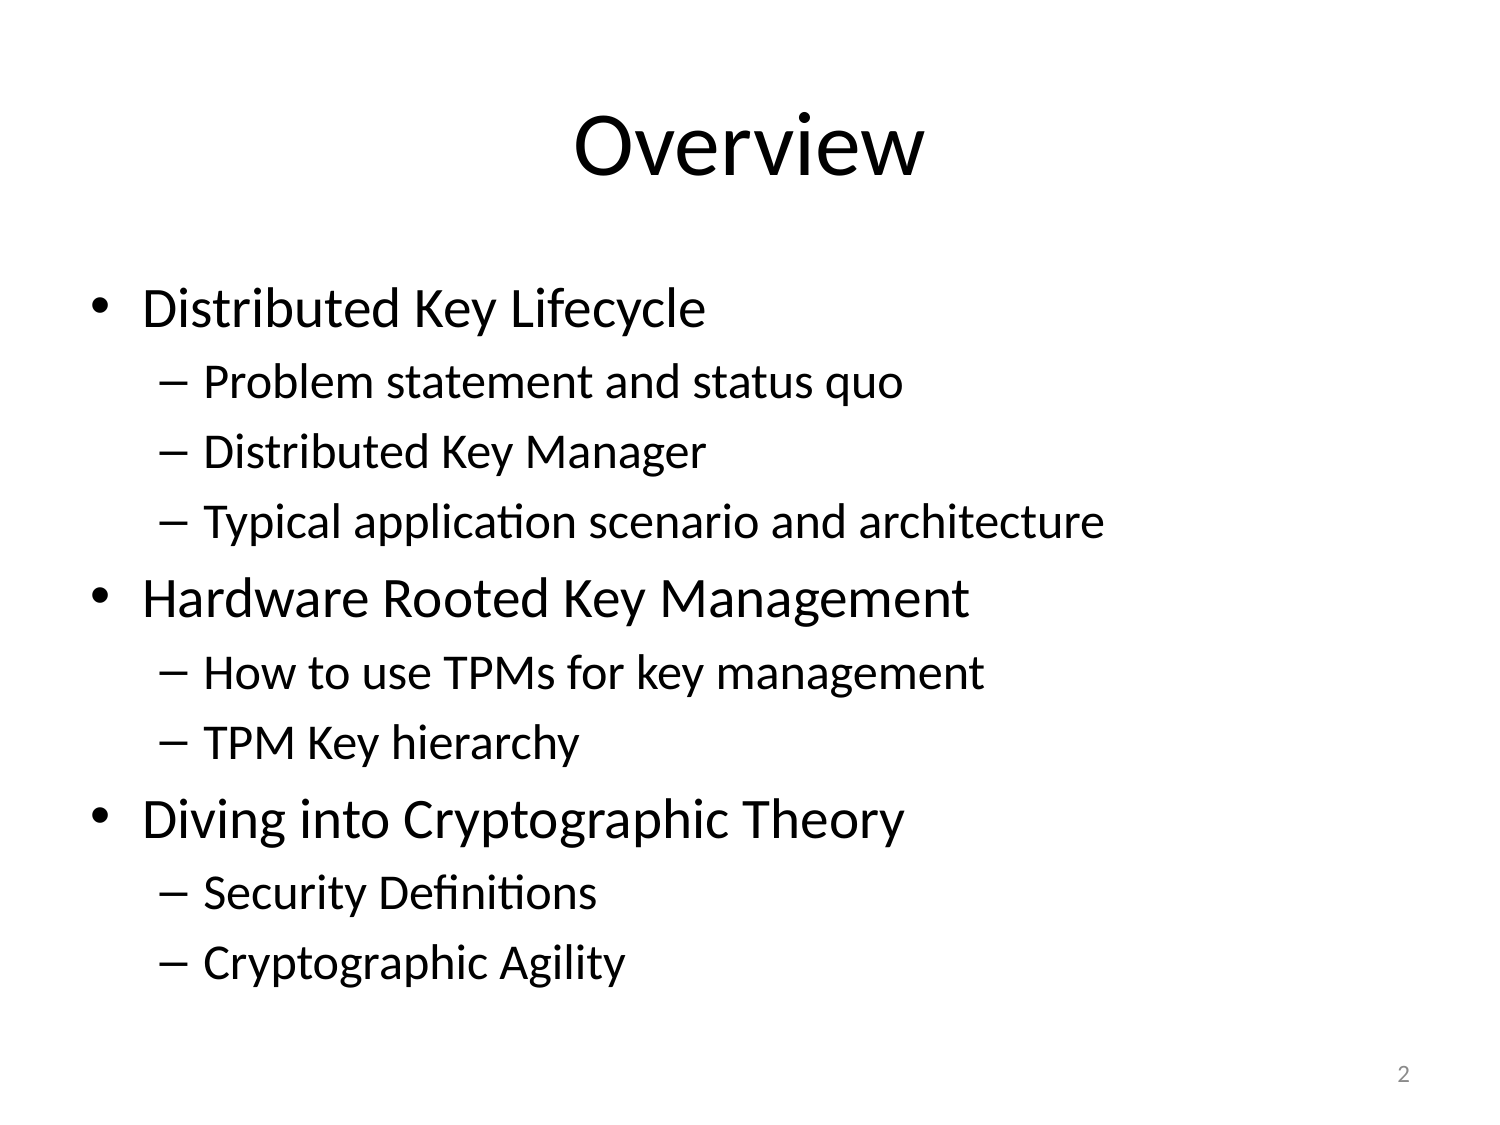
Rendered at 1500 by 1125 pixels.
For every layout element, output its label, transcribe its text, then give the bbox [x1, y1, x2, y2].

slide_number 2 [1074, 1042, 1425, 1103]
list Distributed Key Lifecycle Problem statement and status quo Distributed Key Manager Typical application scenario and architecture Hardware Rooted Key Management How to use TPMs for key management TPM Key hierarchy Diving into Cryptographic Theory Security Definitions Cryptographic Agility [75, 262, 1425, 1005]
title Overview [75, 45, 1425, 233]
